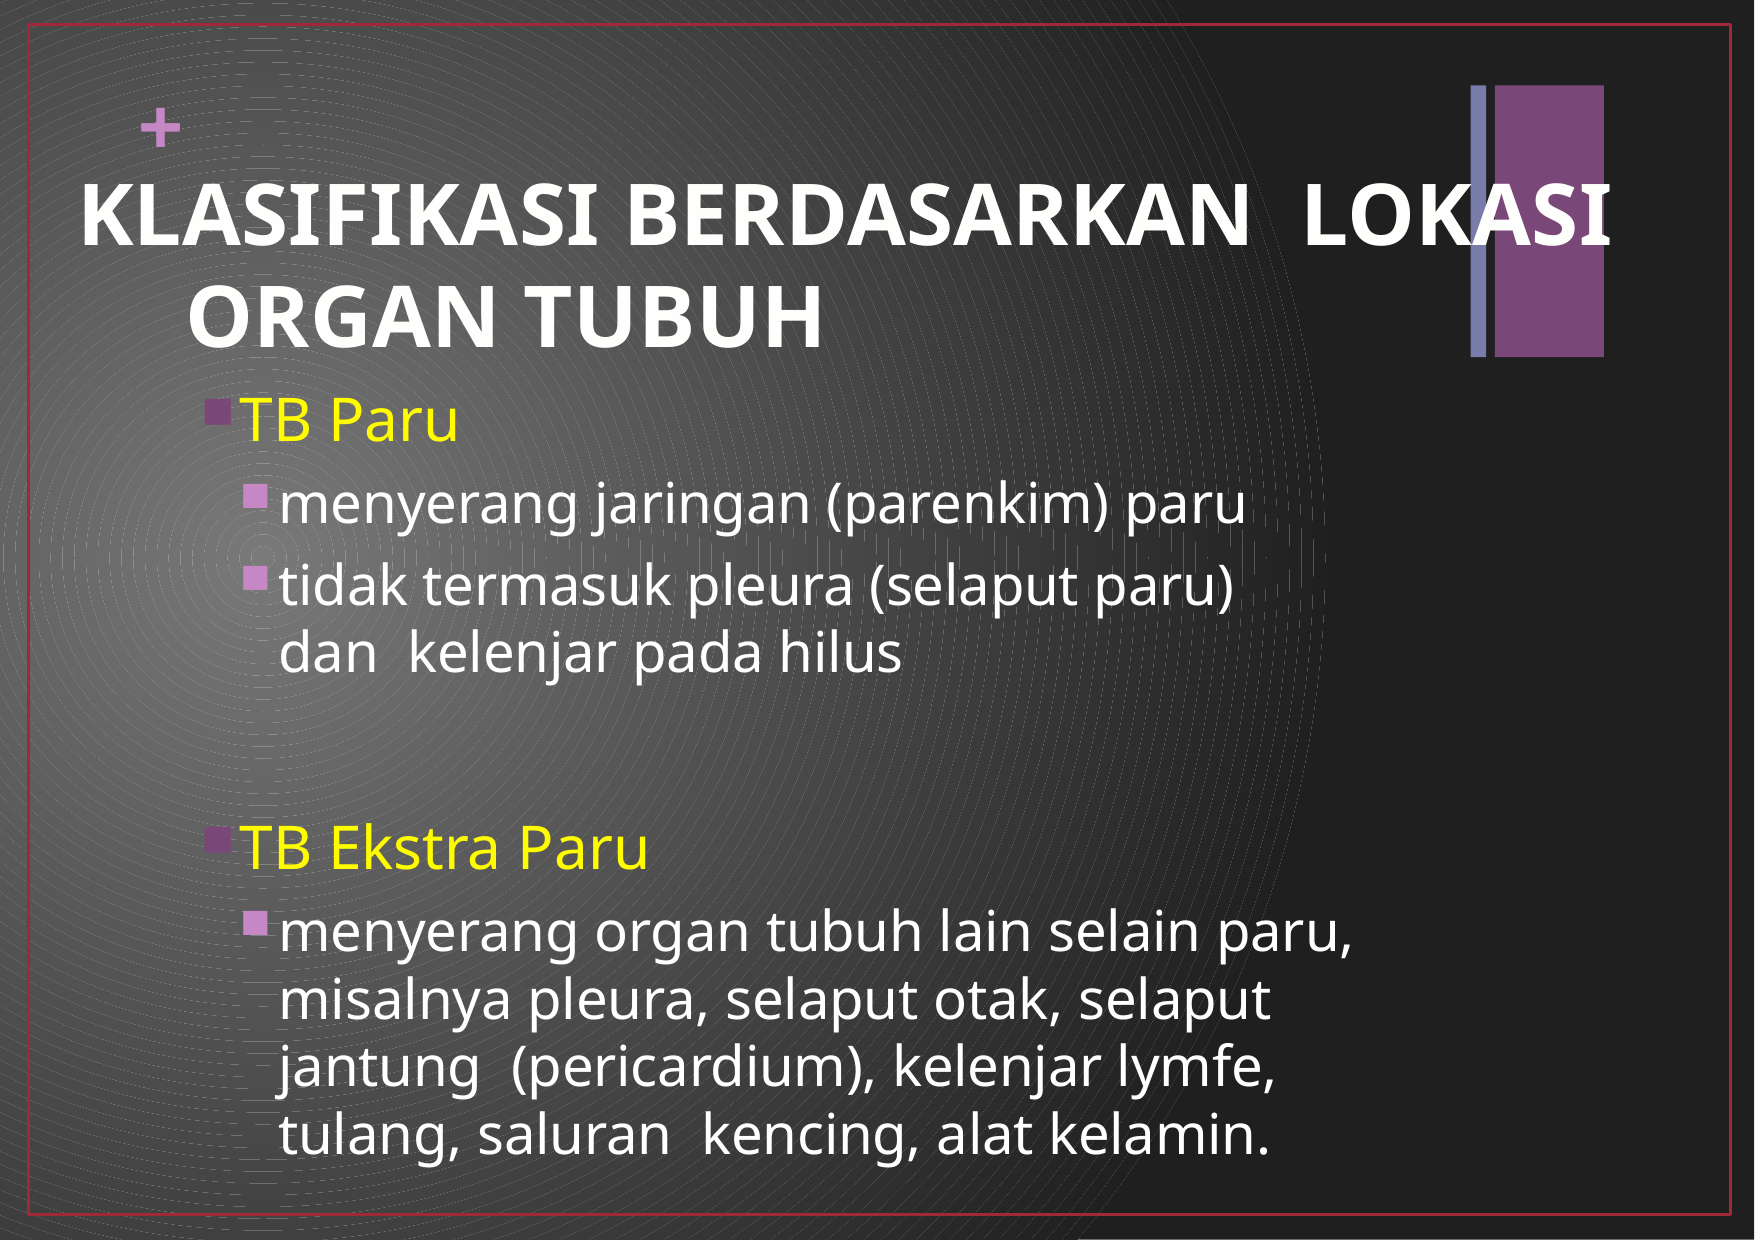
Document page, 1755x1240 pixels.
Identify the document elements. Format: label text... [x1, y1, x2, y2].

title KLASIFIKASI BERDASARKAN LOKASI ORGAN TUBUH [77, 155, 1656, 365]
text_box [1470, 85, 1487, 155]
text_box + [136, 74, 187, 155]
text_box TB Paru menyerang jaringan (parenkim) paru tidak termasuk pleura (selaput paru) dan kelenjar pada hilus TB Ekstra Paru menyerang organ tubuh lain selain paru, misalnya pleura, selaput otak, selaput jantung (pericardium), kelenjar lymfe, tulang, saluran kencing, alat kelamin. [198, 364, 1461, 1166]
text_box [1494, 85, 1604, 155]
